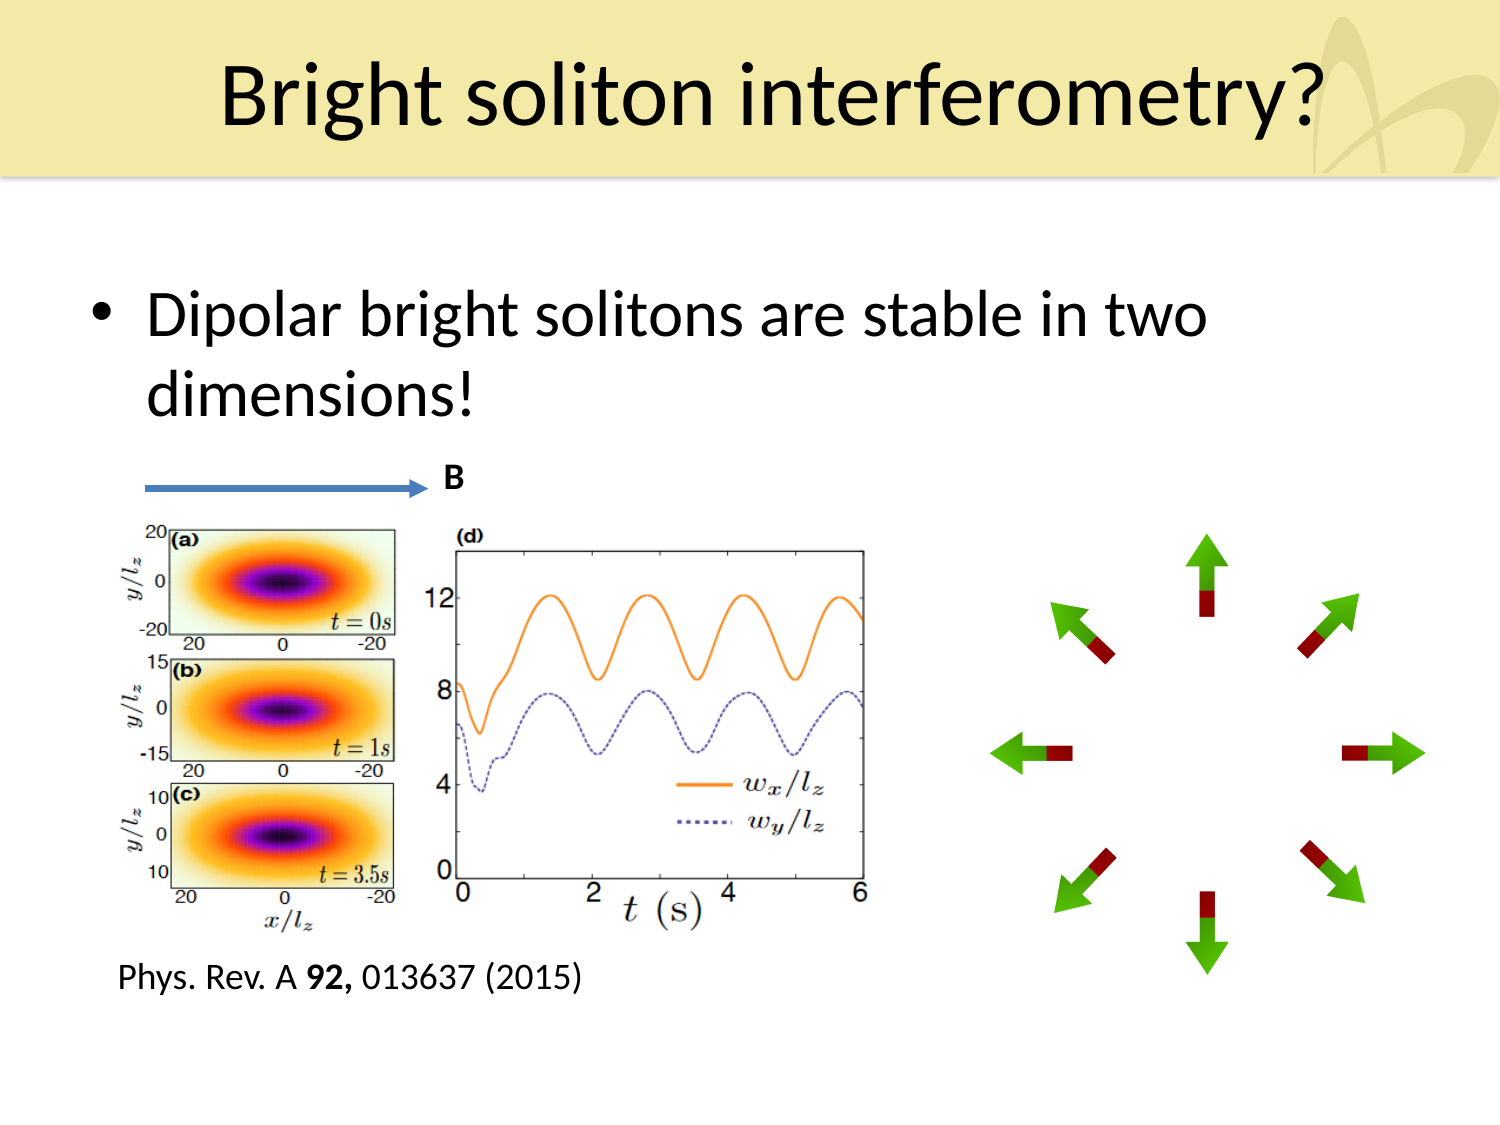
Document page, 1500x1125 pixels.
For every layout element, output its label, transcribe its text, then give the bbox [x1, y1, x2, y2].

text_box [989, 532, 1426, 975]
picture [99, 517, 880, 943]
list Dipolar bright solitons are stable in two dimensions! [75, 262, 1425, 1005]
text_box Phys. Rev. A 92, 013637 (2015) [102, 951, 598, 1004]
title Bright soliton interferometry? [100, 0, 1451, 183]
text_box B [428, 444, 480, 505]
